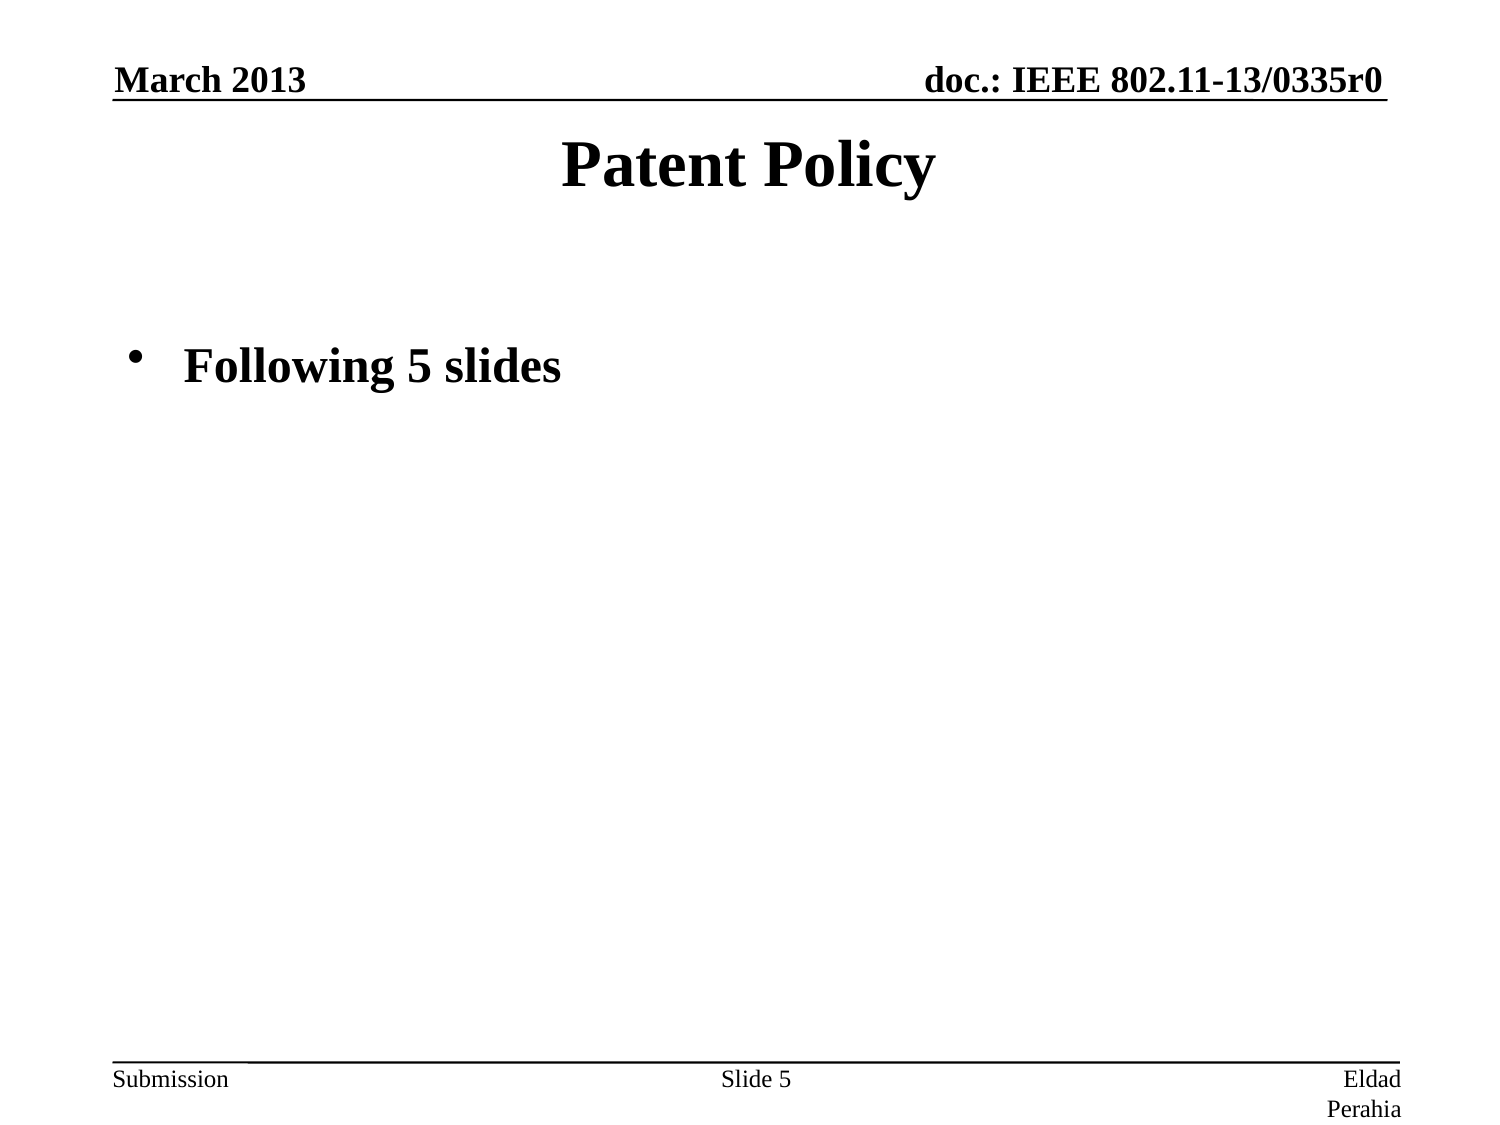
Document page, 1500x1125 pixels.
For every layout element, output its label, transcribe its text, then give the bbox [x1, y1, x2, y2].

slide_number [114, 0, 309, 101]
text_box Patent Policy [112, 112, 1388, 288]
footer Eldad Perahia, Intel Corporation [1324, 1061, 1402, 1093]
text_box Following 5 slides [112, 324, 1388, 1000]
slide_number Slide 5 [712, 1061, 800, 1093]
